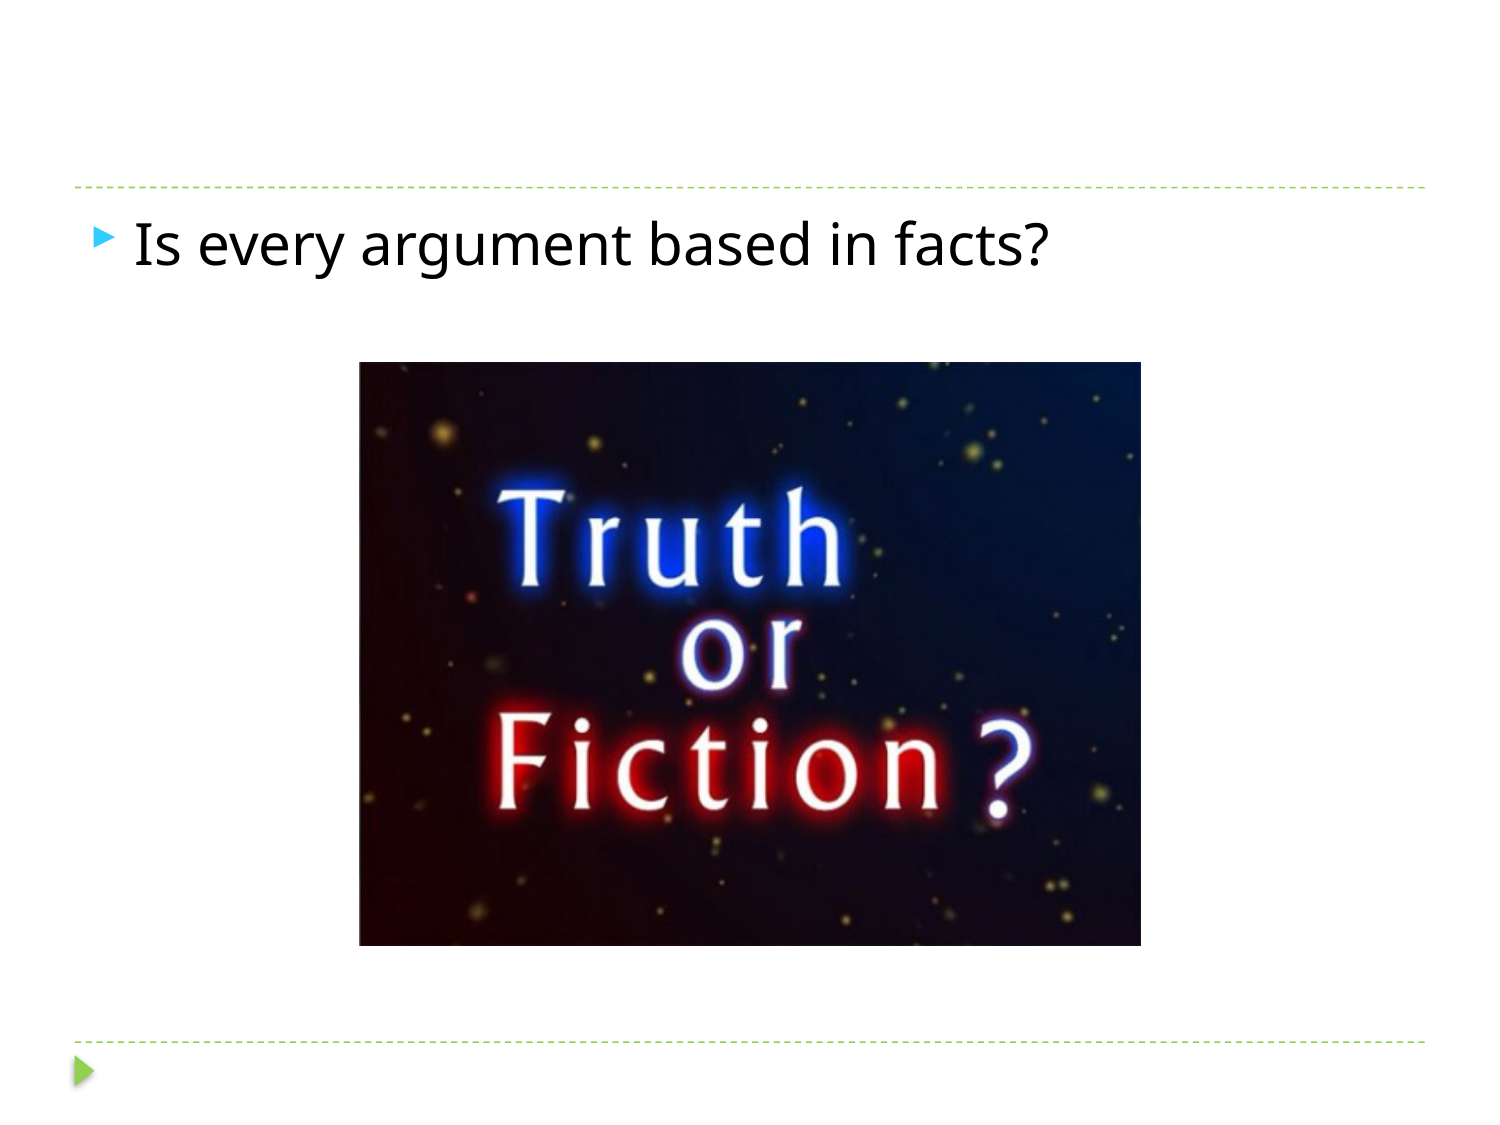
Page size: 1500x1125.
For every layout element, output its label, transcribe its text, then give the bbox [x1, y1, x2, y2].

picture [359, 362, 1141, 946]
list Is every argument based in facts? [75, 200, 1425, 1010]
